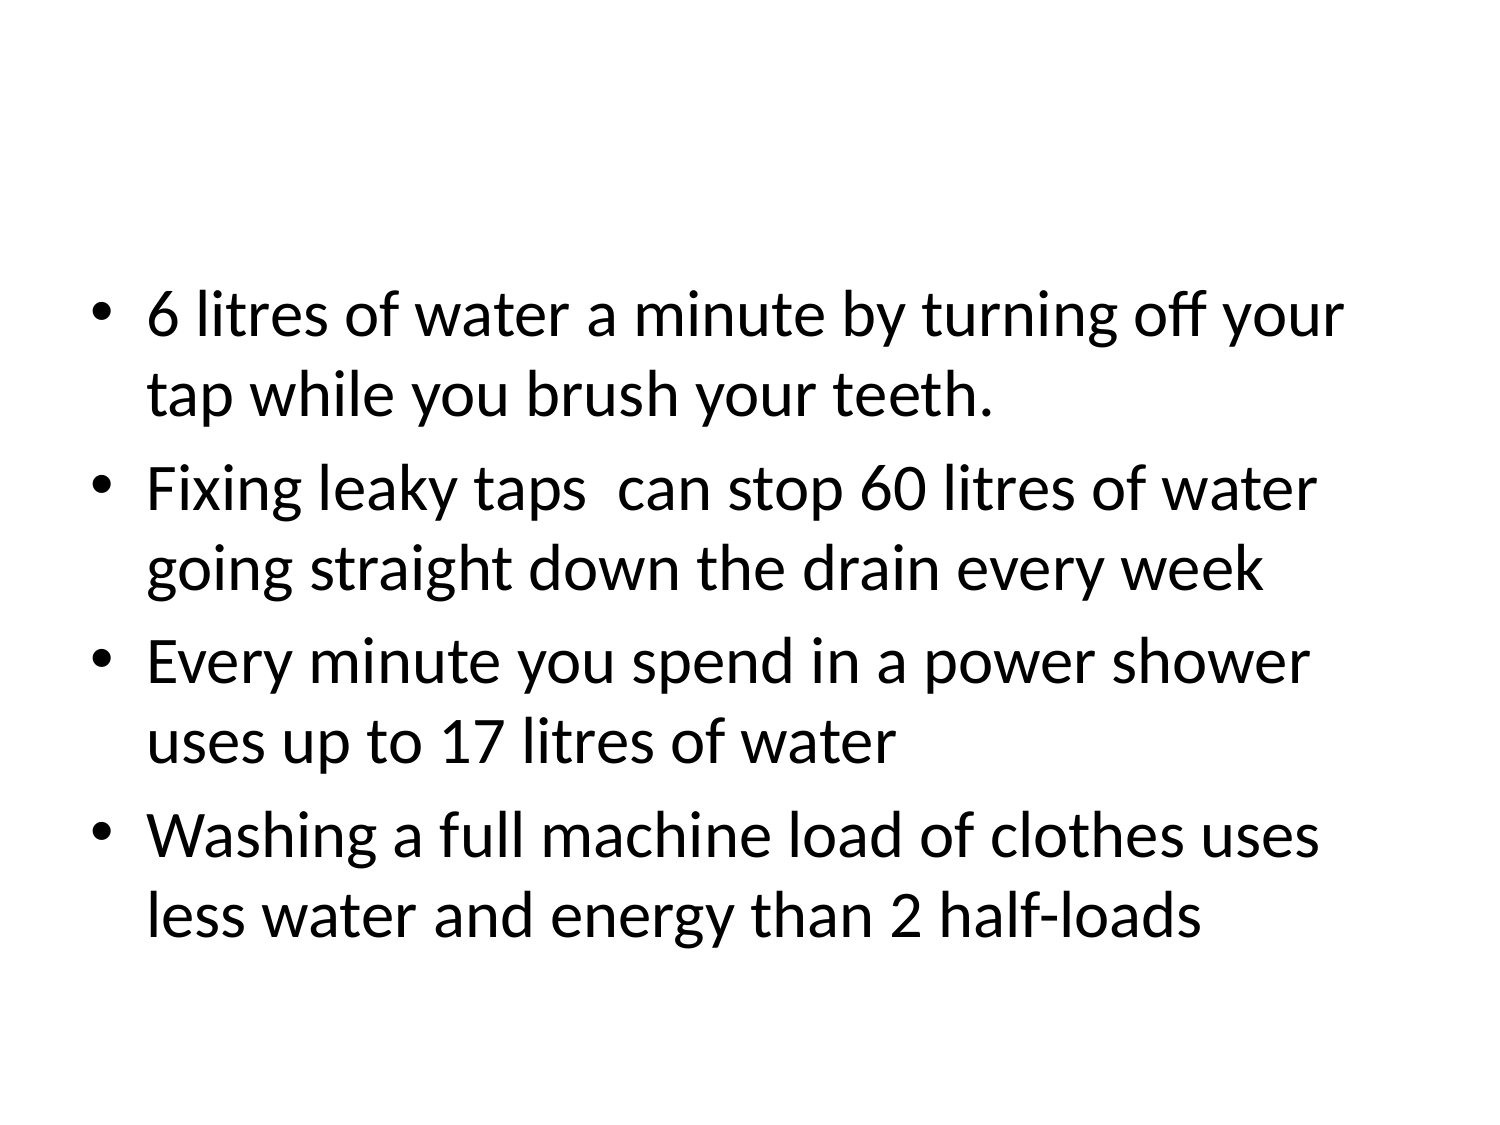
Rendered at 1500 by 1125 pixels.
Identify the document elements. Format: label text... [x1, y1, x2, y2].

list 6 litres of water a minute by turning off your tap while you brush your teeth. Fixing leaky taps can stop 60 litres of water going straight down the drain every week Every minute you spend in a power shower uses up to 17 litres of water Washing a full machine load of clothes uses less water and energy than 2 half-loads [75, 262, 1425, 1005]
